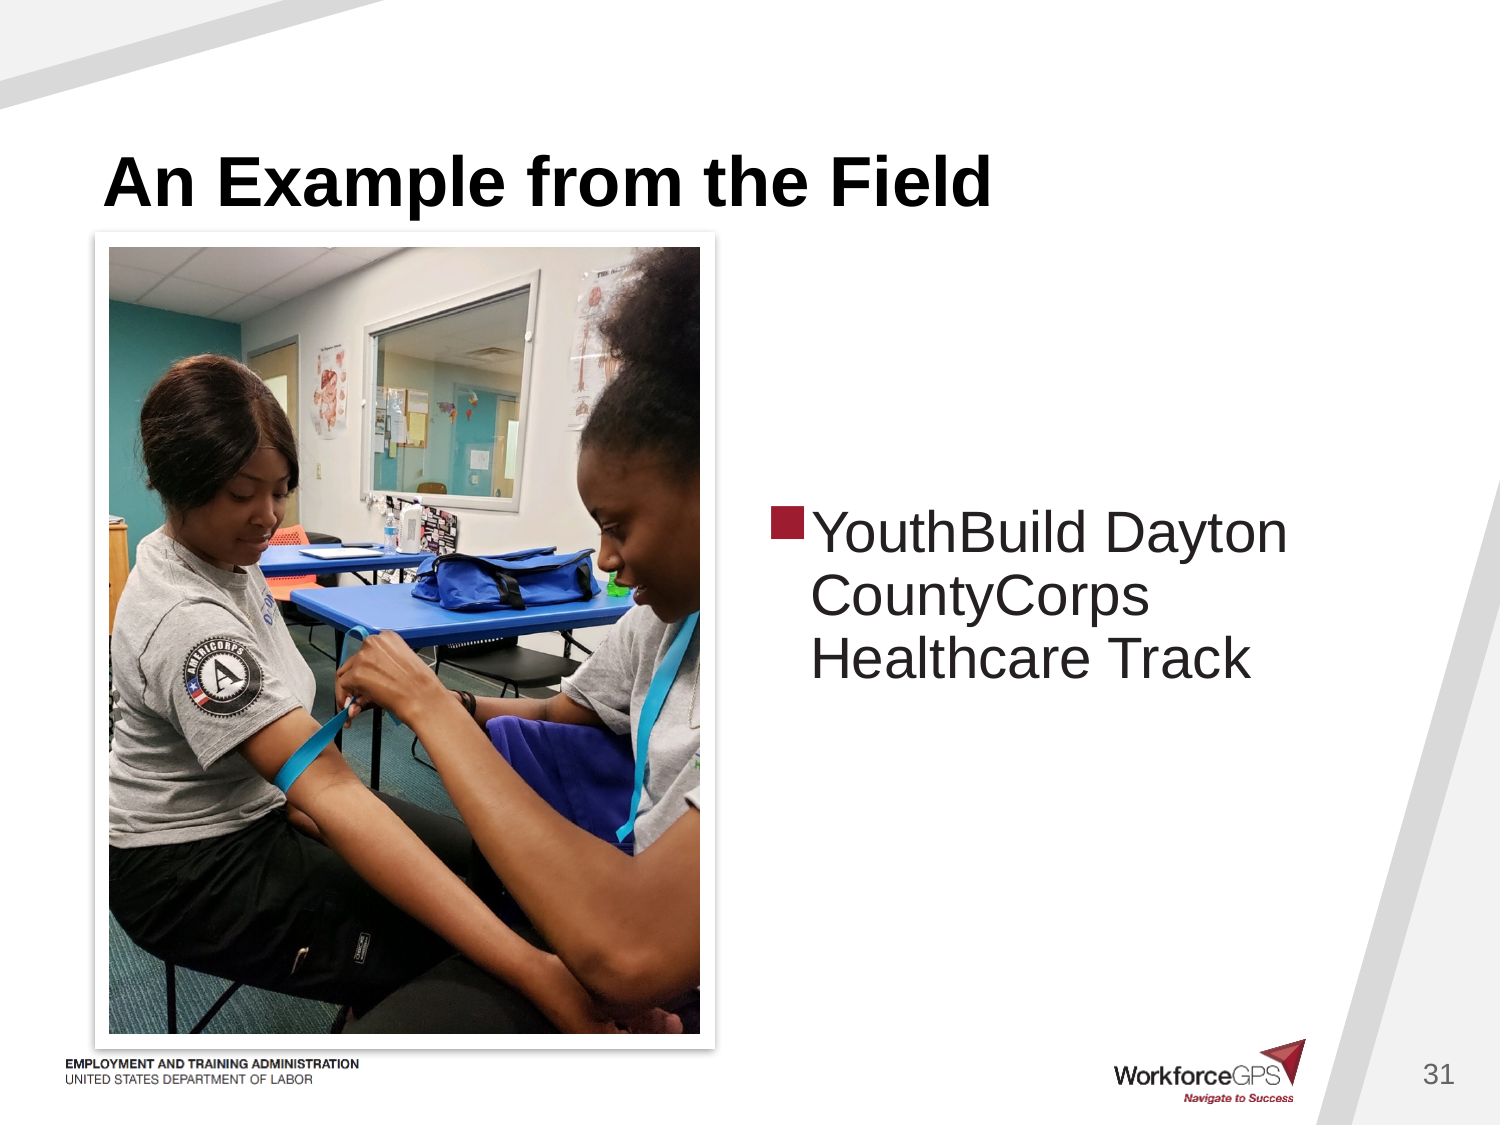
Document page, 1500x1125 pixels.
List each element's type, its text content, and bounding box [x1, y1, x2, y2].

slide_number 31 [1260, 1042, 1471, 1103]
picture [109, 246, 700, 1035]
title An Example from the Field [87, 56, 1393, 229]
picture [1112, 1038, 1308, 1105]
list YouthBuild Dayton CountyCorps Healthcare Track [750, 494, 1409, 1014]
picture [59, 1053, 370, 1092]
